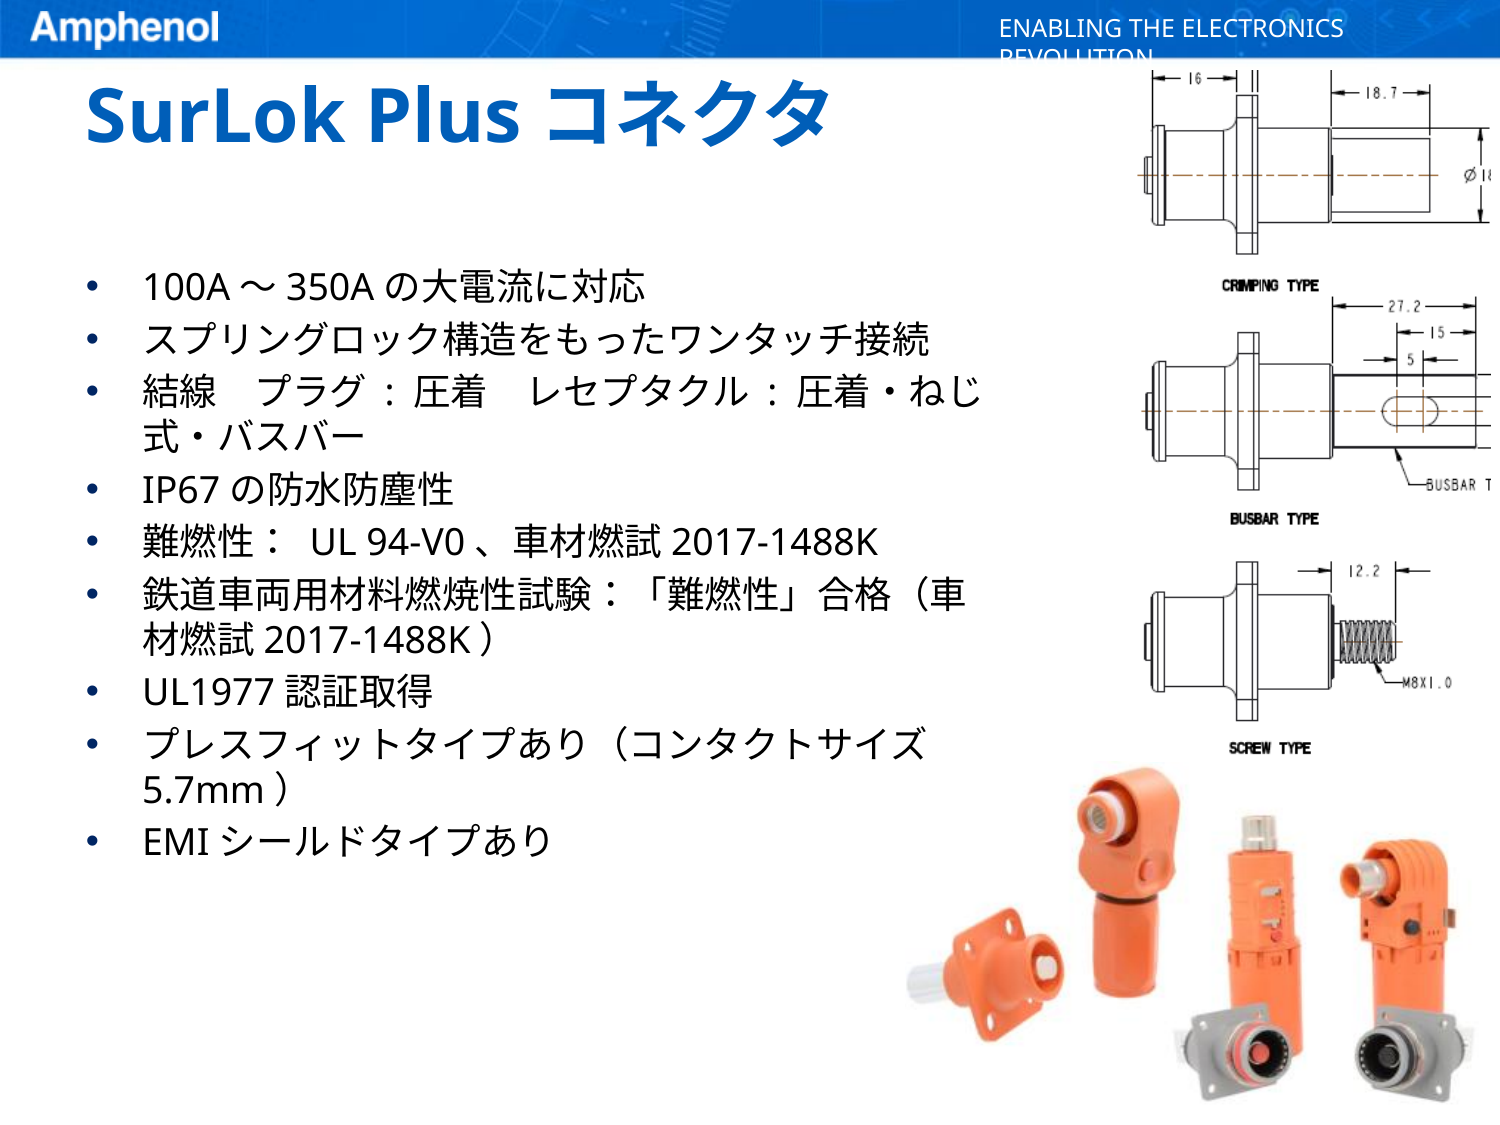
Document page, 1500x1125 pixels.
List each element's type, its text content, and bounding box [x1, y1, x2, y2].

title SurLok Plusコネクタ [70, 60, 1430, 208]
picture [0, 0, 1500, 1125]
list 100A～350Aの大電流に対応 スプリングロック構造をもったワンタッチ接続 結線 プラグ : 圧着 レセプタクル : 圧着・ねじ式・バスバー IP67の防水防塵性 難燃性： UL 94-V0、車材燃試2017-1488K 鉄道車両用材料燃焼性試験：「難燃性」合格（車材燃試2017-1488K） UL1977認証取得 プレスフィットタイプあり（コンタクトサイズ5.7mm） EMIシールドタイプあり [70, 255, 999, 1109]
